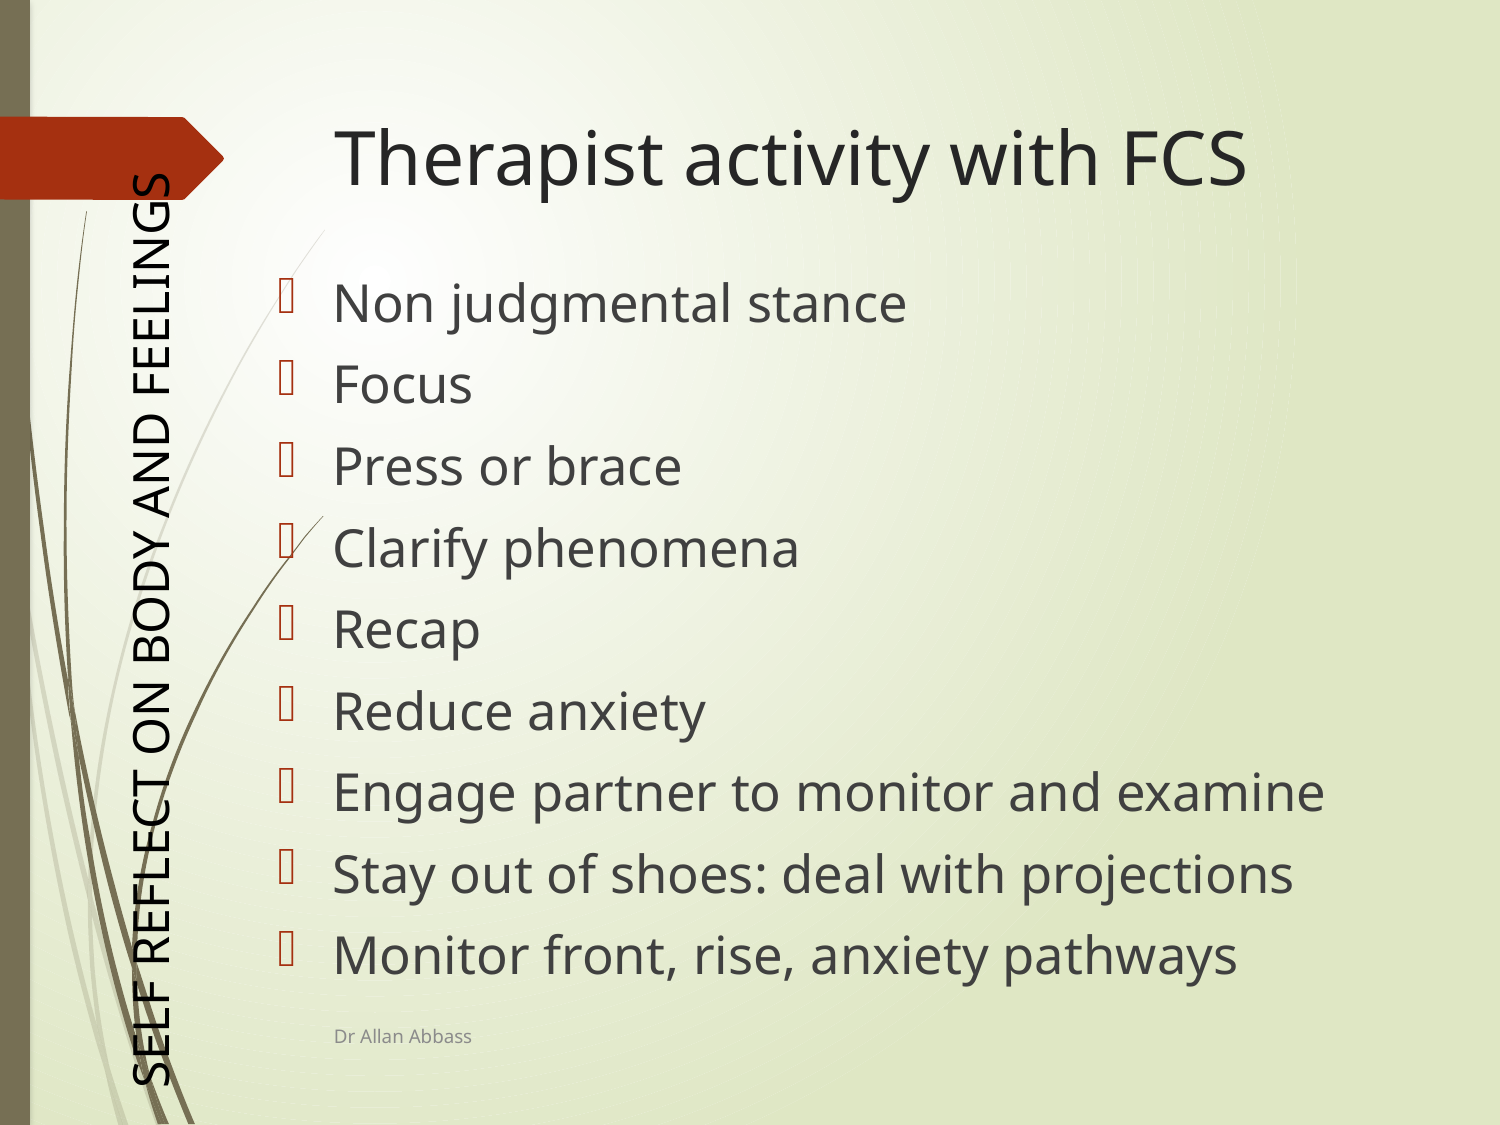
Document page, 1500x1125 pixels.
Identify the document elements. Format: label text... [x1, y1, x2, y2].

list Non judgmental stance Focus Press or brace Clarify phenomena Recap Reduce anxiety Engage partner to monitor and examine Stay out of shoes: deal with projections Monitor front, rise, anxiety pathways [262, 262, 1413, 1005]
text_box SELF REFLECT ON BODY AND FEELINGS [112, 157, 188, 1104]
title Therapist activity with FCS [319, 102, 1400, 262]
footer Dr Allan Abbass [318, 1006, 1257, 1067]
